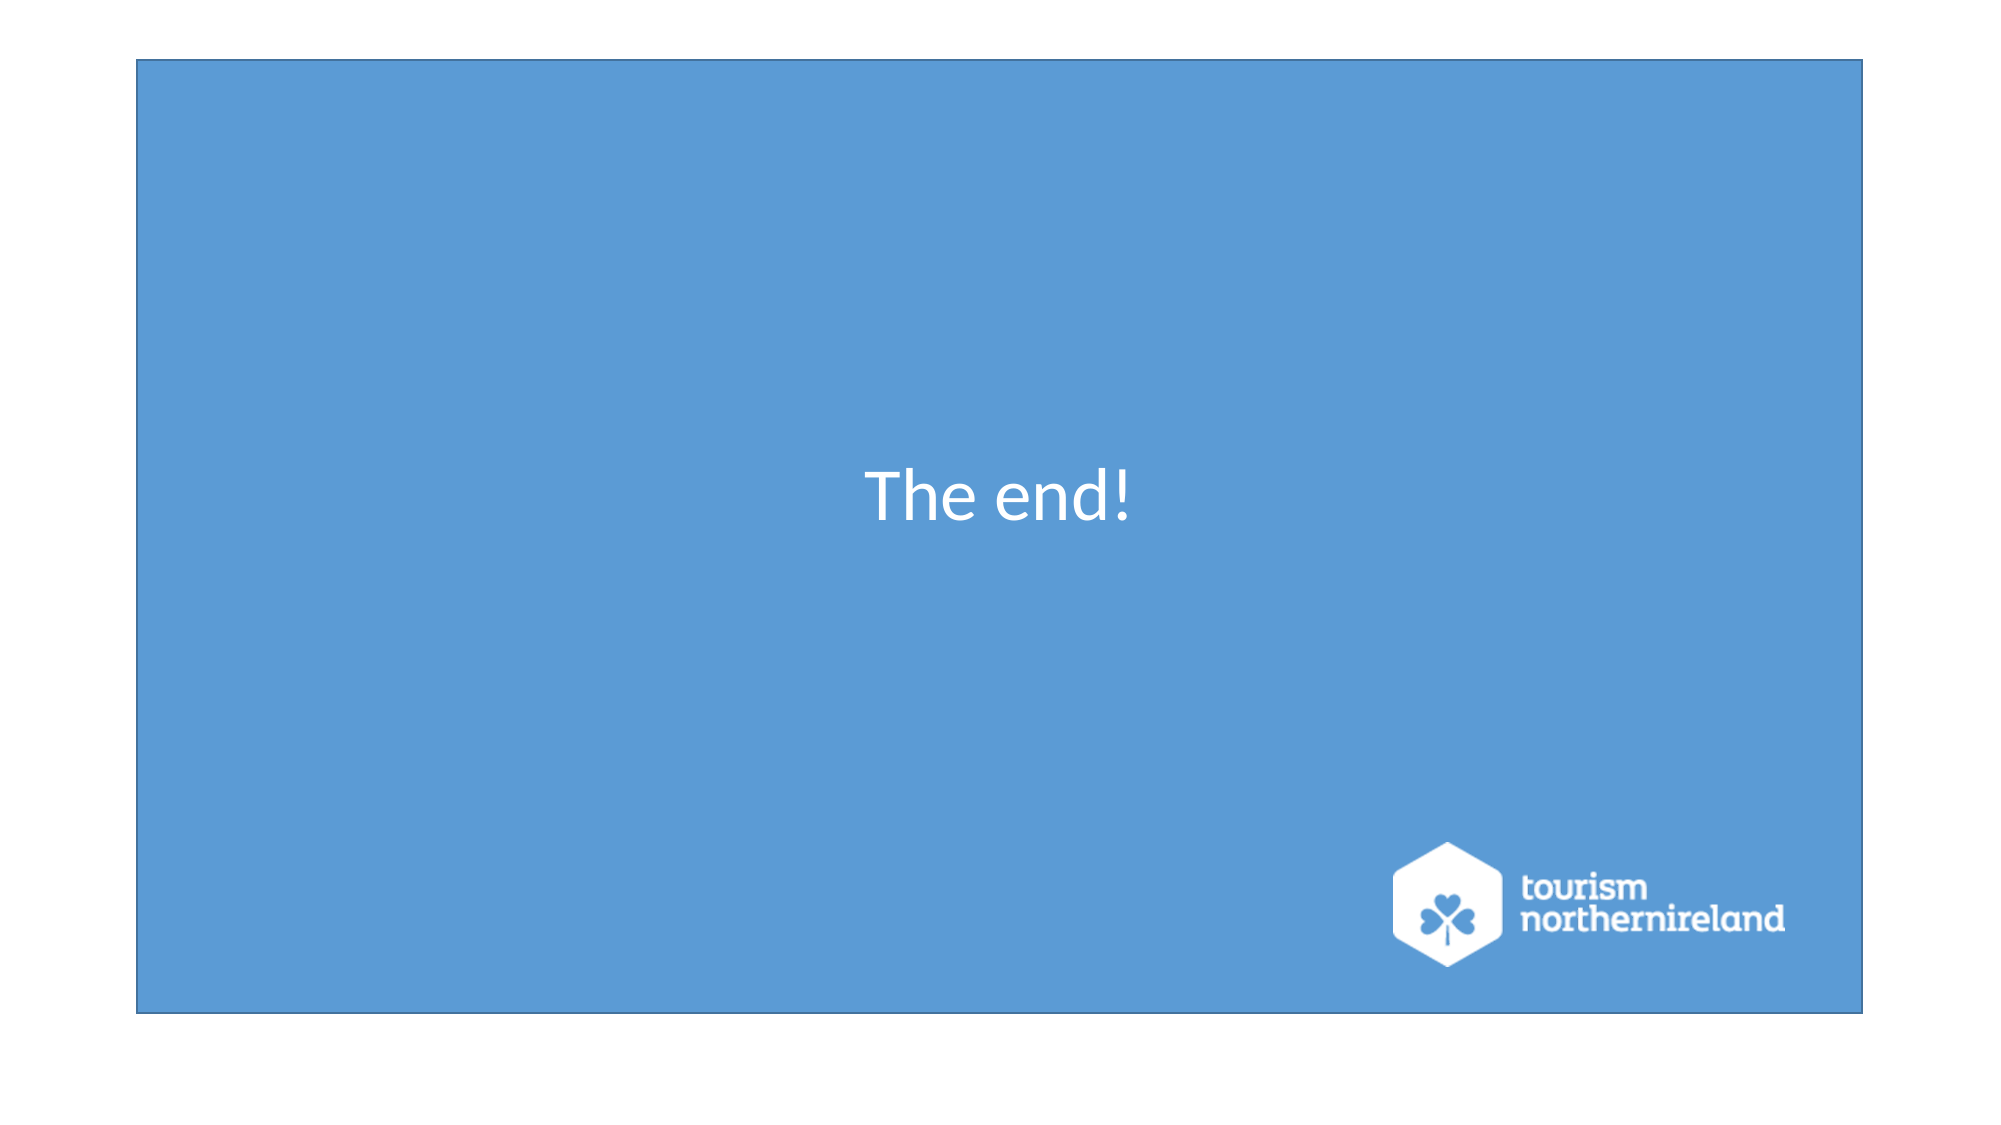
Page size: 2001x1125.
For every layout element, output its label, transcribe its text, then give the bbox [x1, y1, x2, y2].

text_box [136, 59, 1863, 1014]
picture [1393, 842, 1785, 968]
text_box The end! [268, 168, 1732, 814]
